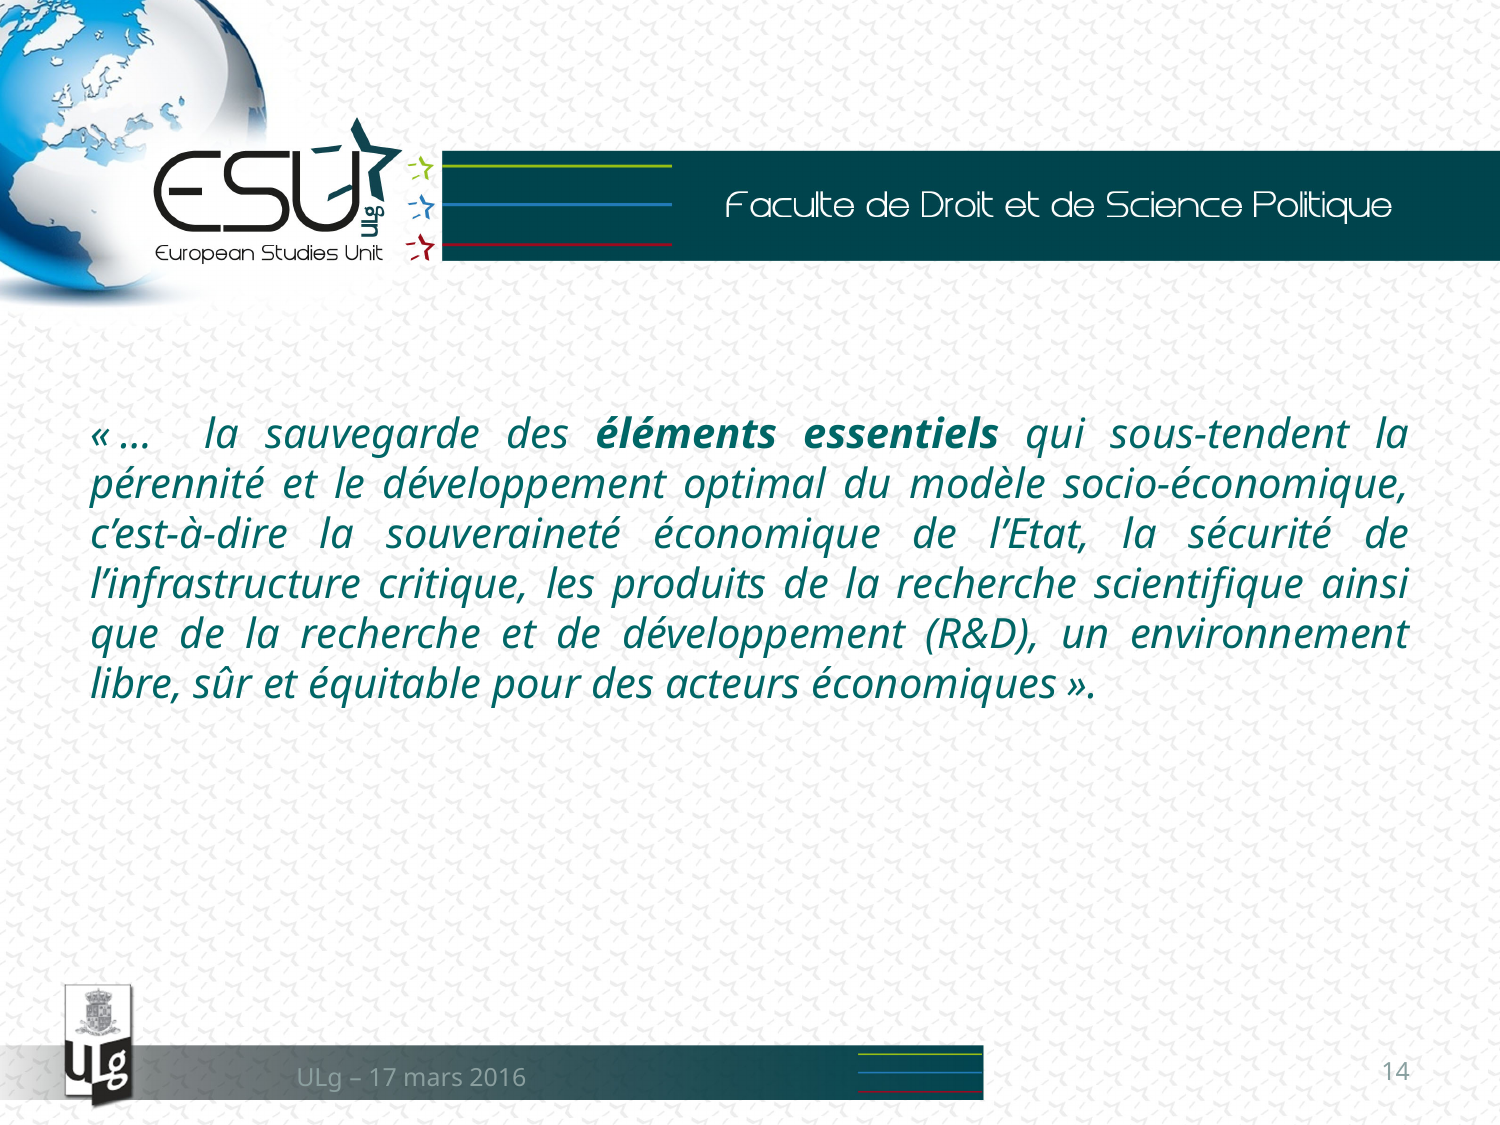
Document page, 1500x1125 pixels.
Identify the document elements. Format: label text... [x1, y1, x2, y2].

picture [0, 0, 1500, 1125]
list « … la sauvegarde des éléments essentiels qui sous-tendent la pérennité et le développement optimal du modèle socio-économique, c’est-à-dire la souveraineté économique de l’Etat, la sécurité de l’infrastructure critique, les produits de la recherche scientifique ainsi que de la recherche et de développement (R&D), un environnement libre, sûr et équitable pour des acteurs économiques ». [75, 331, 1425, 1005]
footer ULg – 17 mars 2016 [173, 1046, 649, 1107]
slide_number 14 [1074, 1042, 1425, 1103]
